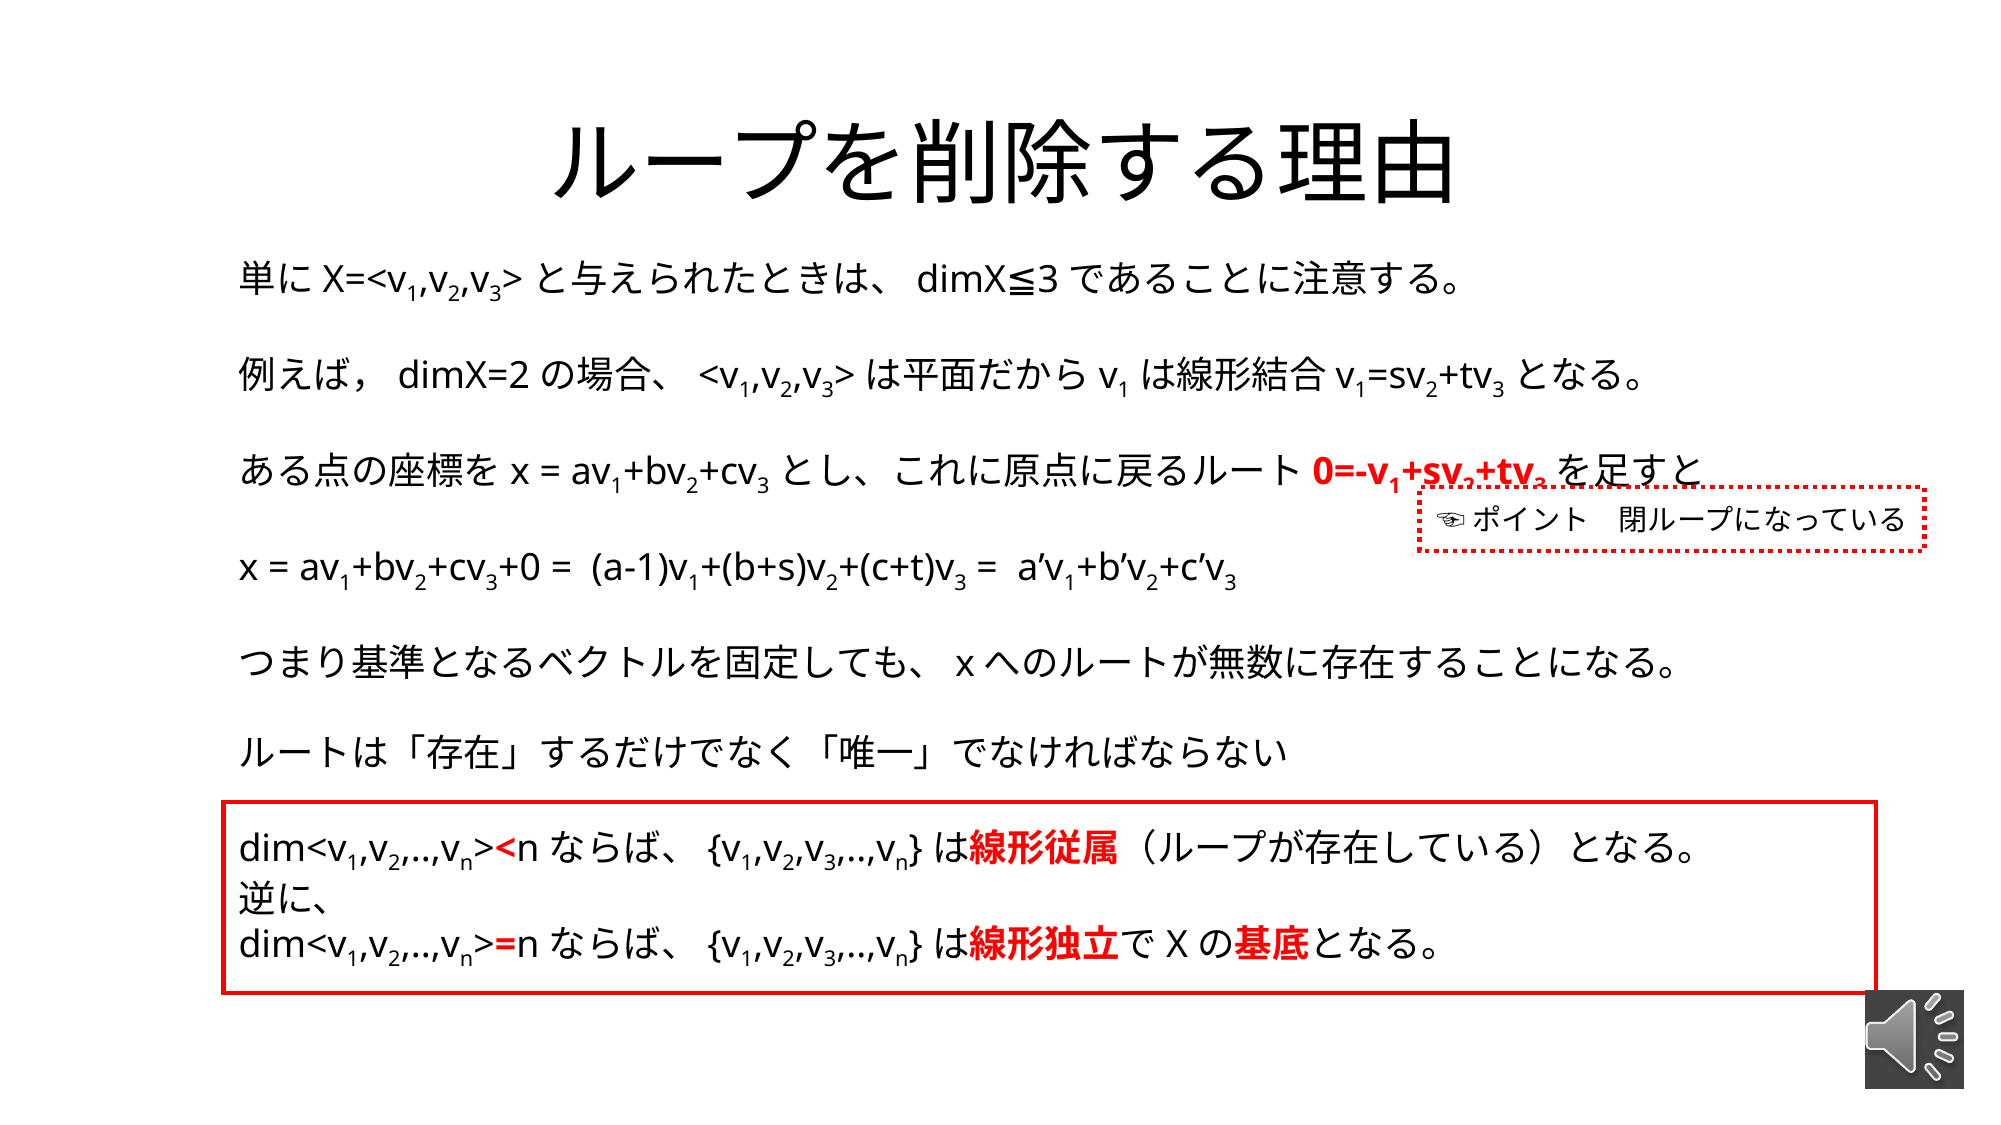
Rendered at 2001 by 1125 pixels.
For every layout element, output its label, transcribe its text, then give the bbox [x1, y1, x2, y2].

text_box ☜ポイント 閉ループになっている [1419, 486, 1925, 552]
picture [1864, 989, 1965, 1090]
text_box dim<v1,v2,..,vn><nならば、{v1,v2,v3,..,vn}は線形従属（ループが存在している）となる。 逆に、 dim<v1,v2,..,vn>=nならば、{v1,v2,v3,..,vn}は線形独立でXの基底となる。 [223, 801, 1877, 994]
title ループを削除する理由 [141, 58, 1867, 276]
text_box 単にX=<v1,v2,v3>と与えられたときは、dimX≦3であることに注意する。 例えば，dimX=2の場合、<v1,v2,v3>は平面だからv1は線形結合v1=sv2+tv3となる。 ある点の座標をx = av1+bv2+cv3とし、これに原点に戻るルート0=-v1+sv2+tv3を足すと x = av1+bv2+cv3+0 = (a-1)v1+(b+s)v2+(c+t)v3 = a’v1+b’v2+c’v3 つまり基準となるベクトルを固定しても、xへのルートが無数に存在することになる。 ルートは「存在」するだけでなく「唯一」でなければならない [223, 247, 1753, 782]
